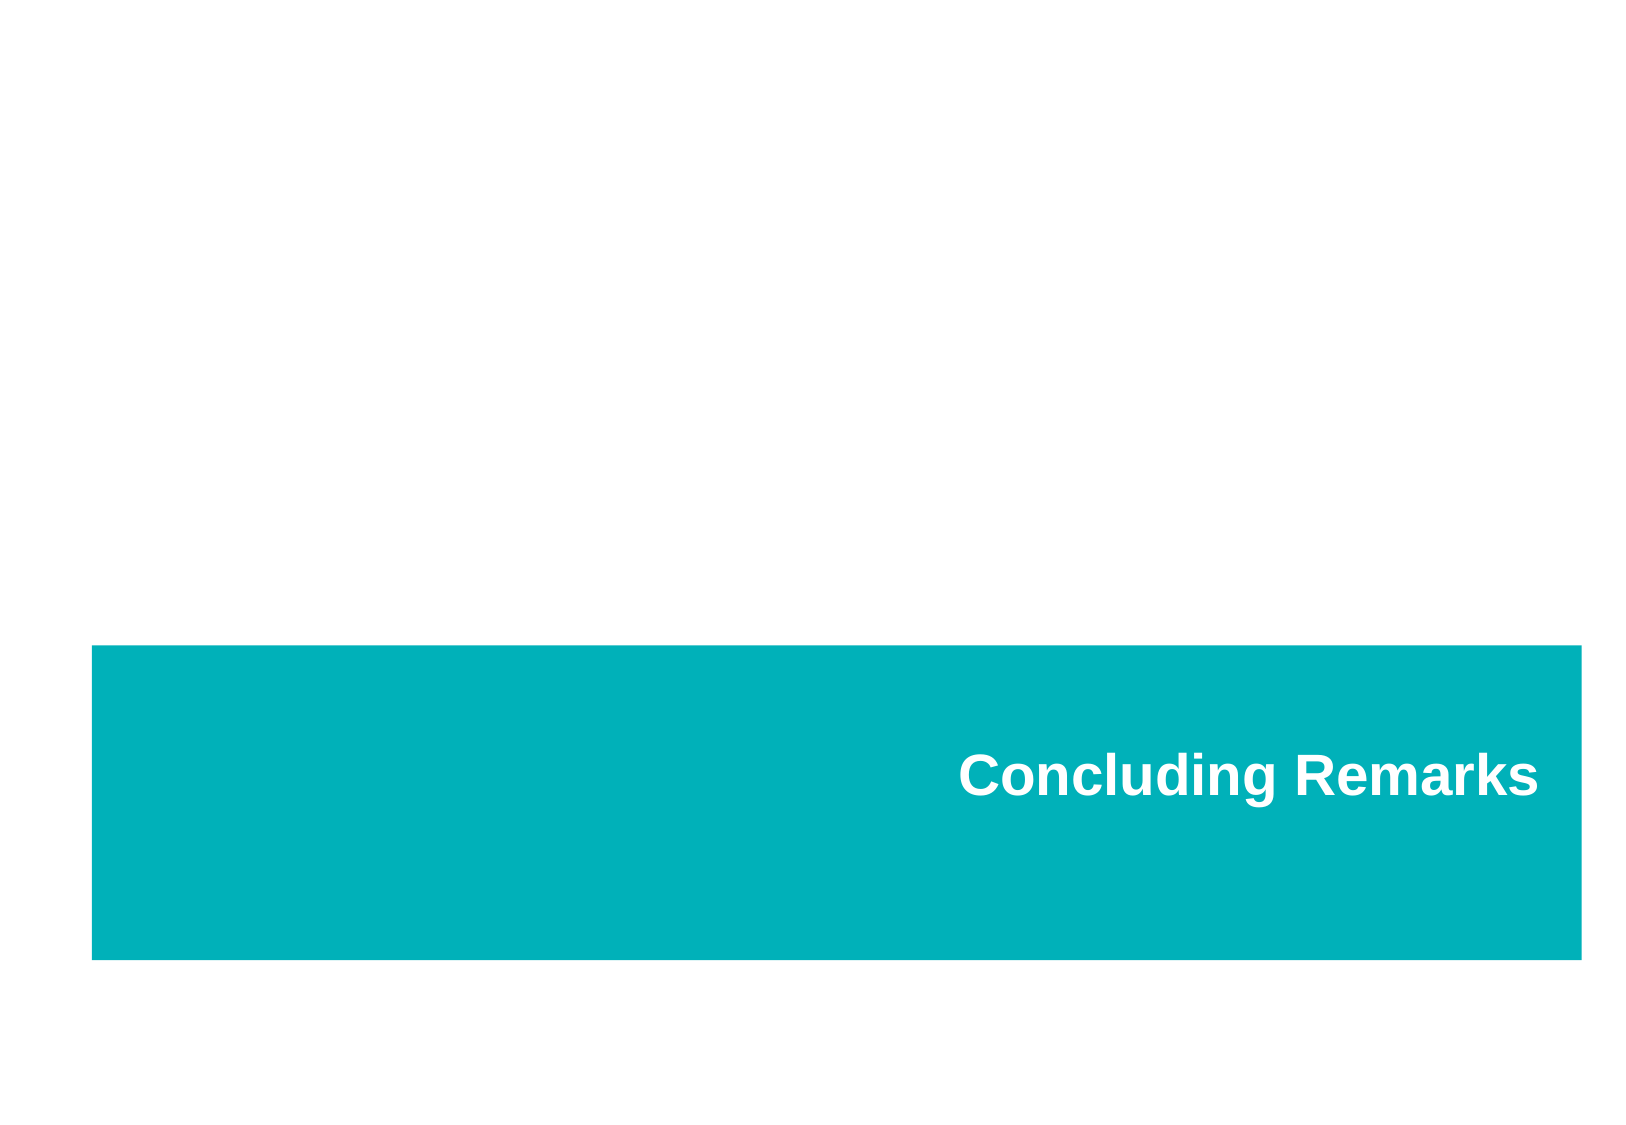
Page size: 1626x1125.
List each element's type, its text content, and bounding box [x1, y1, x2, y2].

title Concluding Remarks [174, 716, 1556, 899]
text_box [91, 645, 1582, 961]
